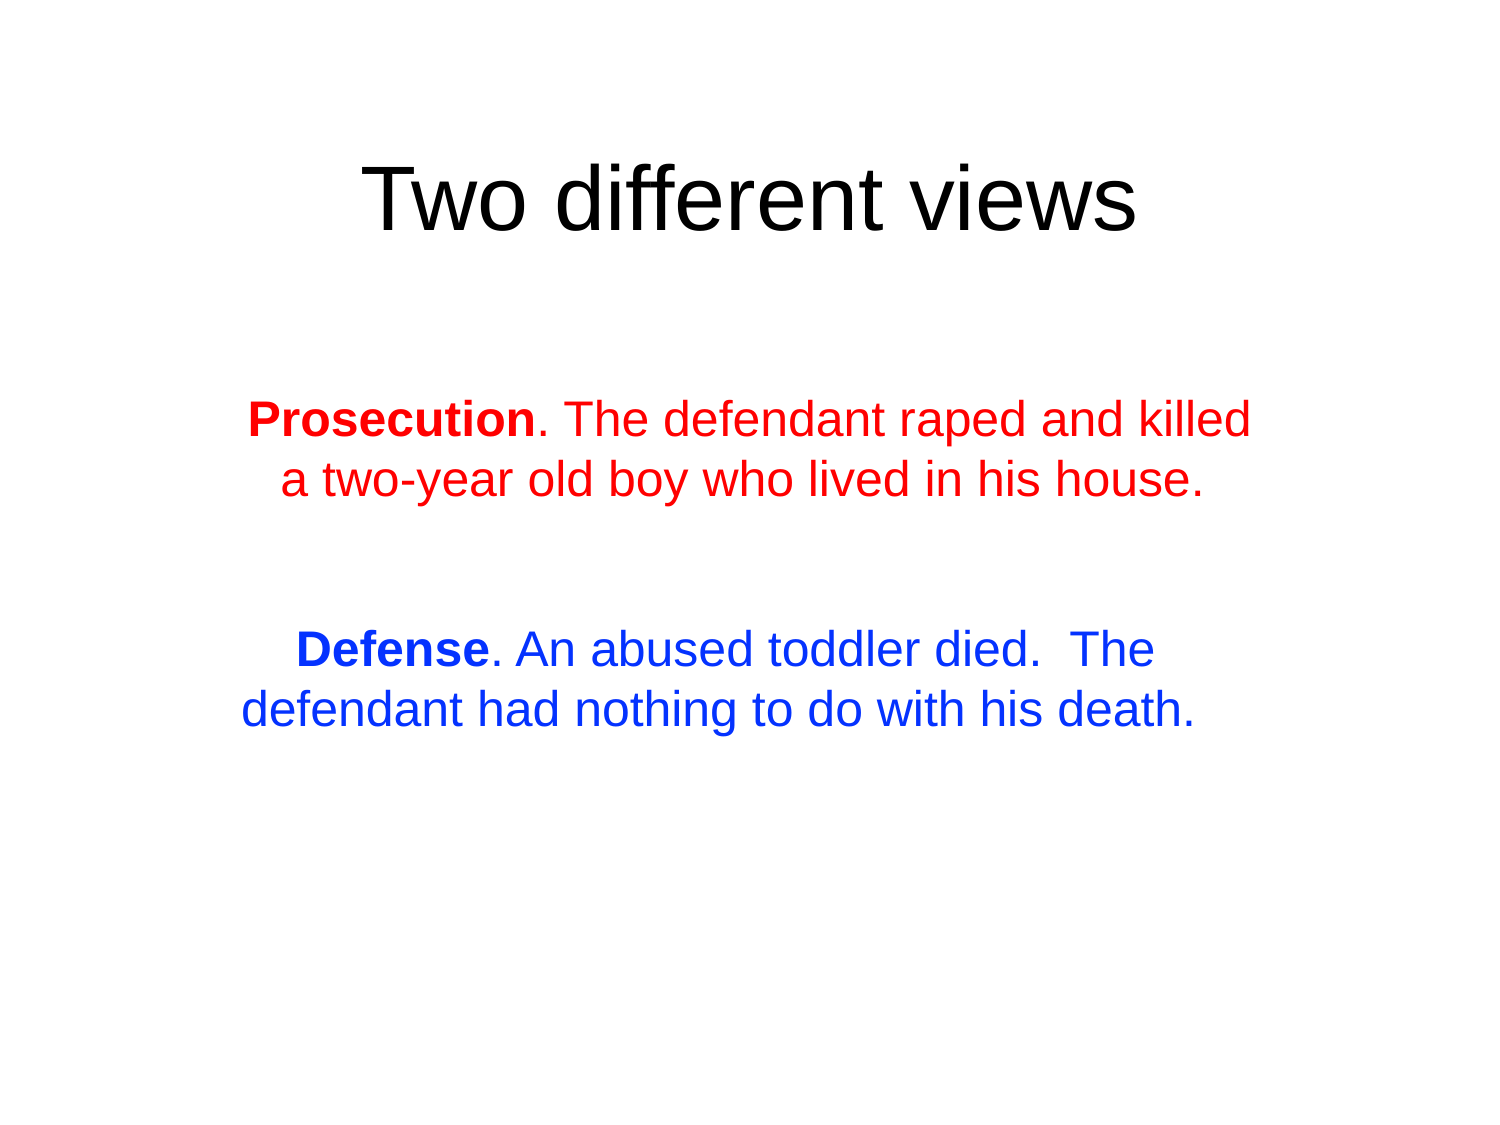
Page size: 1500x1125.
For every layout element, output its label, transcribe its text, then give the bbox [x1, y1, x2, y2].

title Two different views [112, 99, 1388, 288]
text_box Defense. An abused toddler died. The defendant had nothing to do with his death. [224, 609, 1228, 745]
text_box Prosecution. The defendant raped and killed a two-year old boy who lived in his house. [224, 379, 1275, 514]
